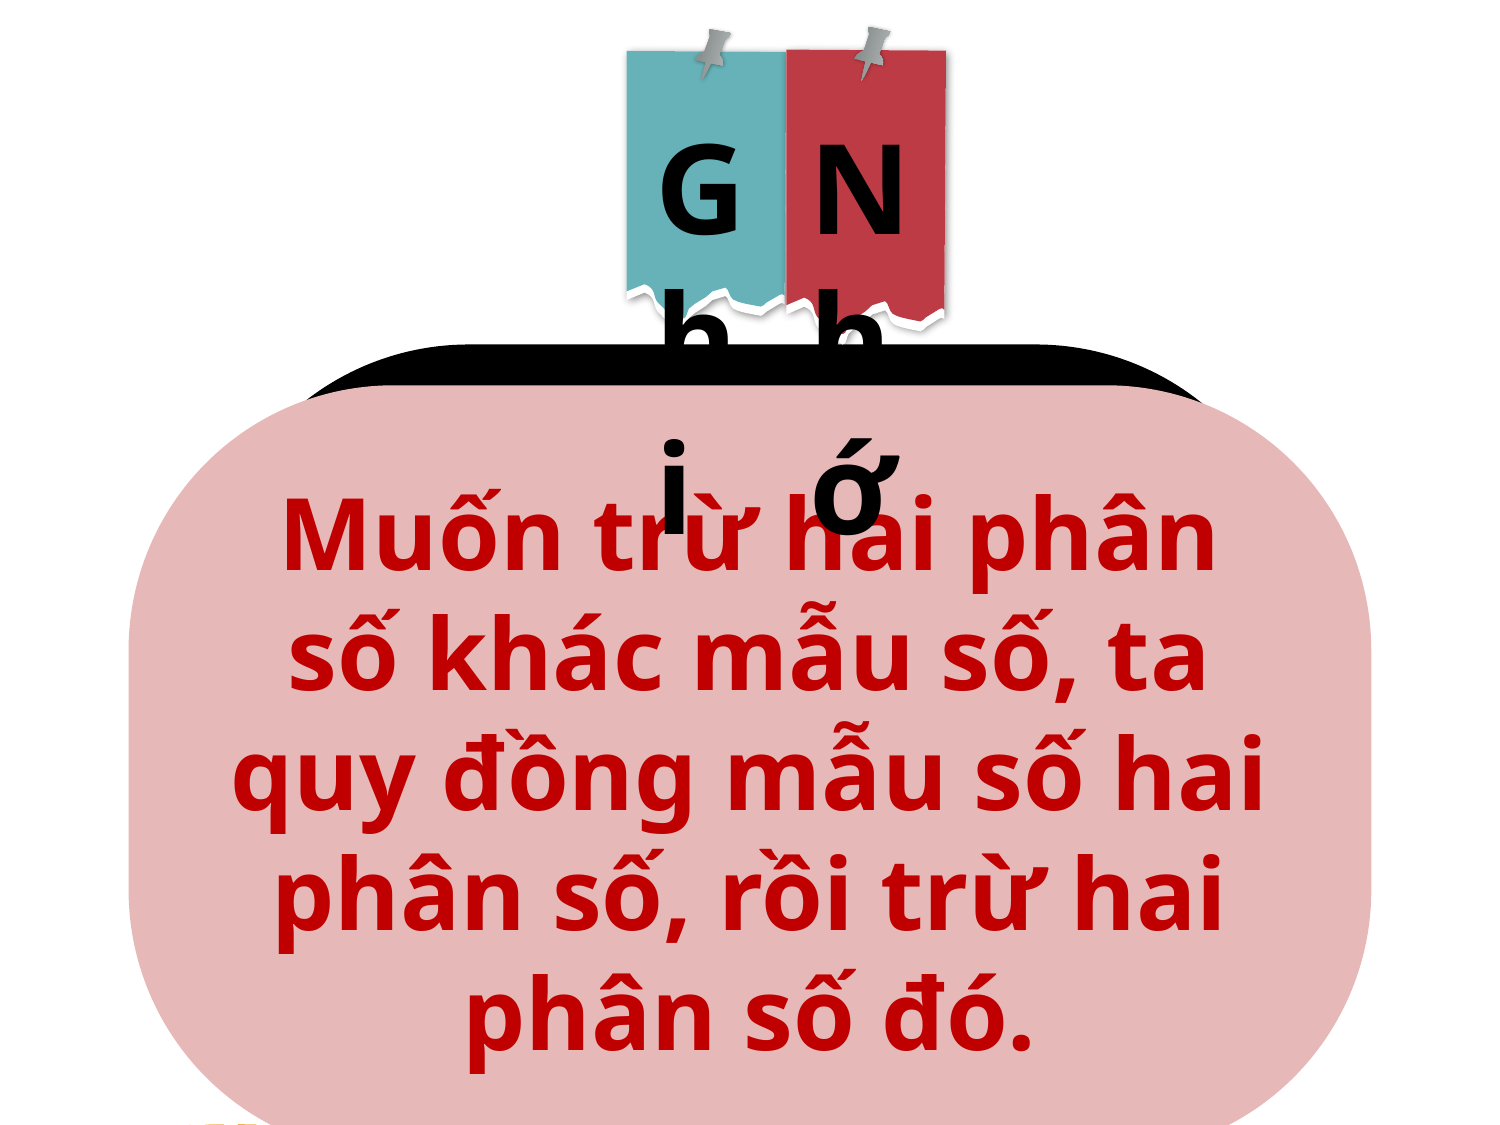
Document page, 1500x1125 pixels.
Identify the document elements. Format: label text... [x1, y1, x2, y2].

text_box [786, 27, 947, 345]
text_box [128, 344, 1372, 1125]
text_box Ghi [640, 337, 780, 342]
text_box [626, 30, 781, 329]
